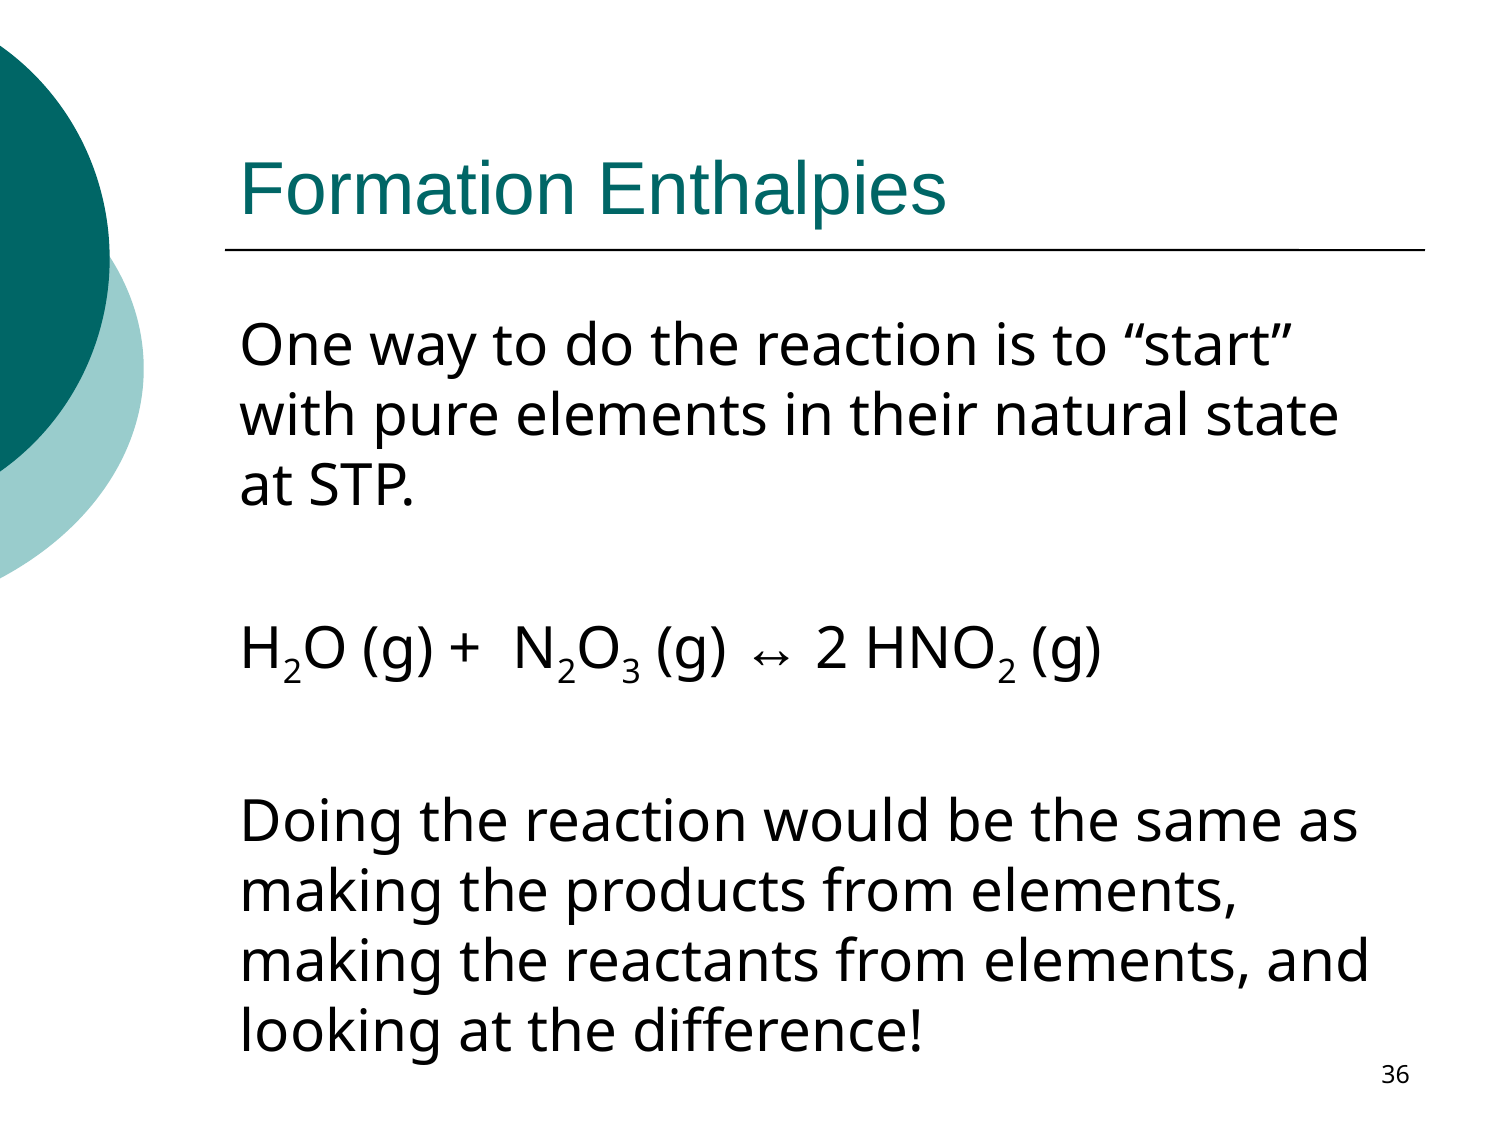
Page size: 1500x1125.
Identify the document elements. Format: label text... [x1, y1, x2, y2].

slide_number 36 [1074, 1025, 1425, 1100]
title Formation Enthalpies [224, 49, 1425, 237]
list One way to do the reaction is to “start” with pure elements in their natural state at STP. H2O (g) + N2O3 (g) ↔ 2 HNO2 (g) Doing the reaction would be the same as making the products from elements, making the reactants from elements, and looking at the difference! [224, 299, 1425, 975]
